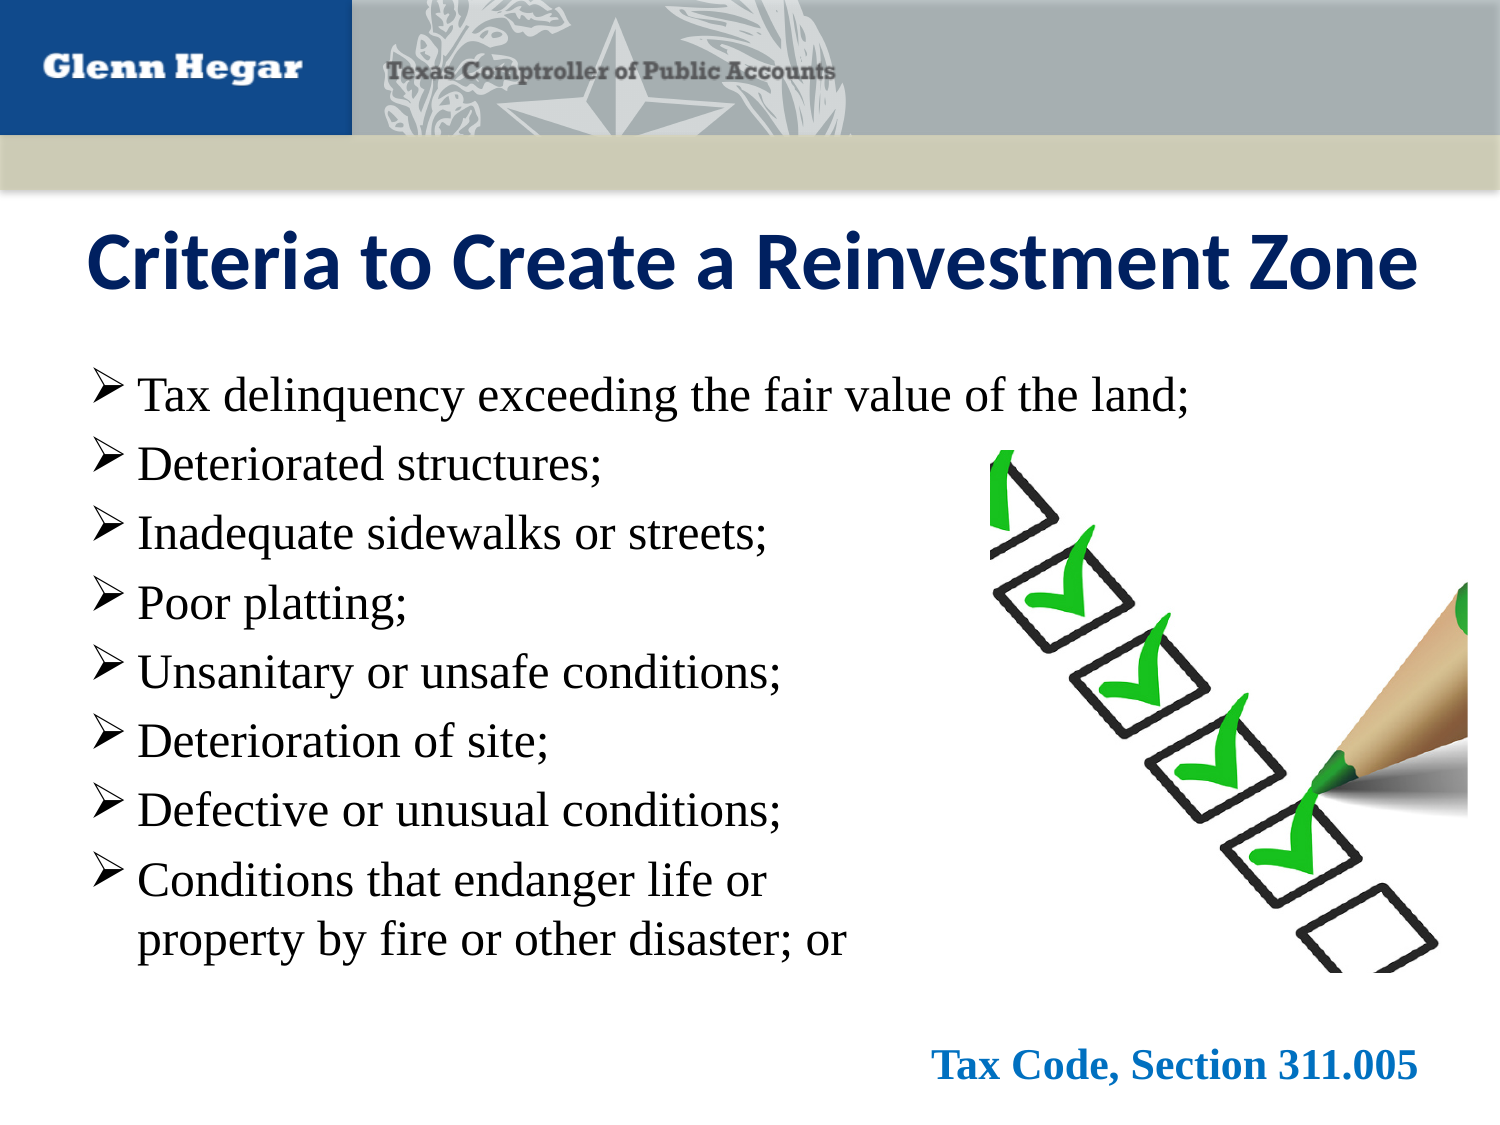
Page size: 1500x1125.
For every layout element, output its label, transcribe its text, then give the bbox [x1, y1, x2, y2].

title Criteria to Create a Reinvestment Zone [40, 185, 1468, 328]
picture [989, 449, 1468, 974]
list Tax delinquency exceeding the fair value of the land; Deteriorated structures; Inadequate sidewalks or streets; Poor platting; Unsanitary or unsafe conditions; Deterioration of site; Defective or unusual conditions; Conditions that endanger life or property by fire or other disaster; or Tax Code, Section 311.005 [74, 354, 1435, 1103]
